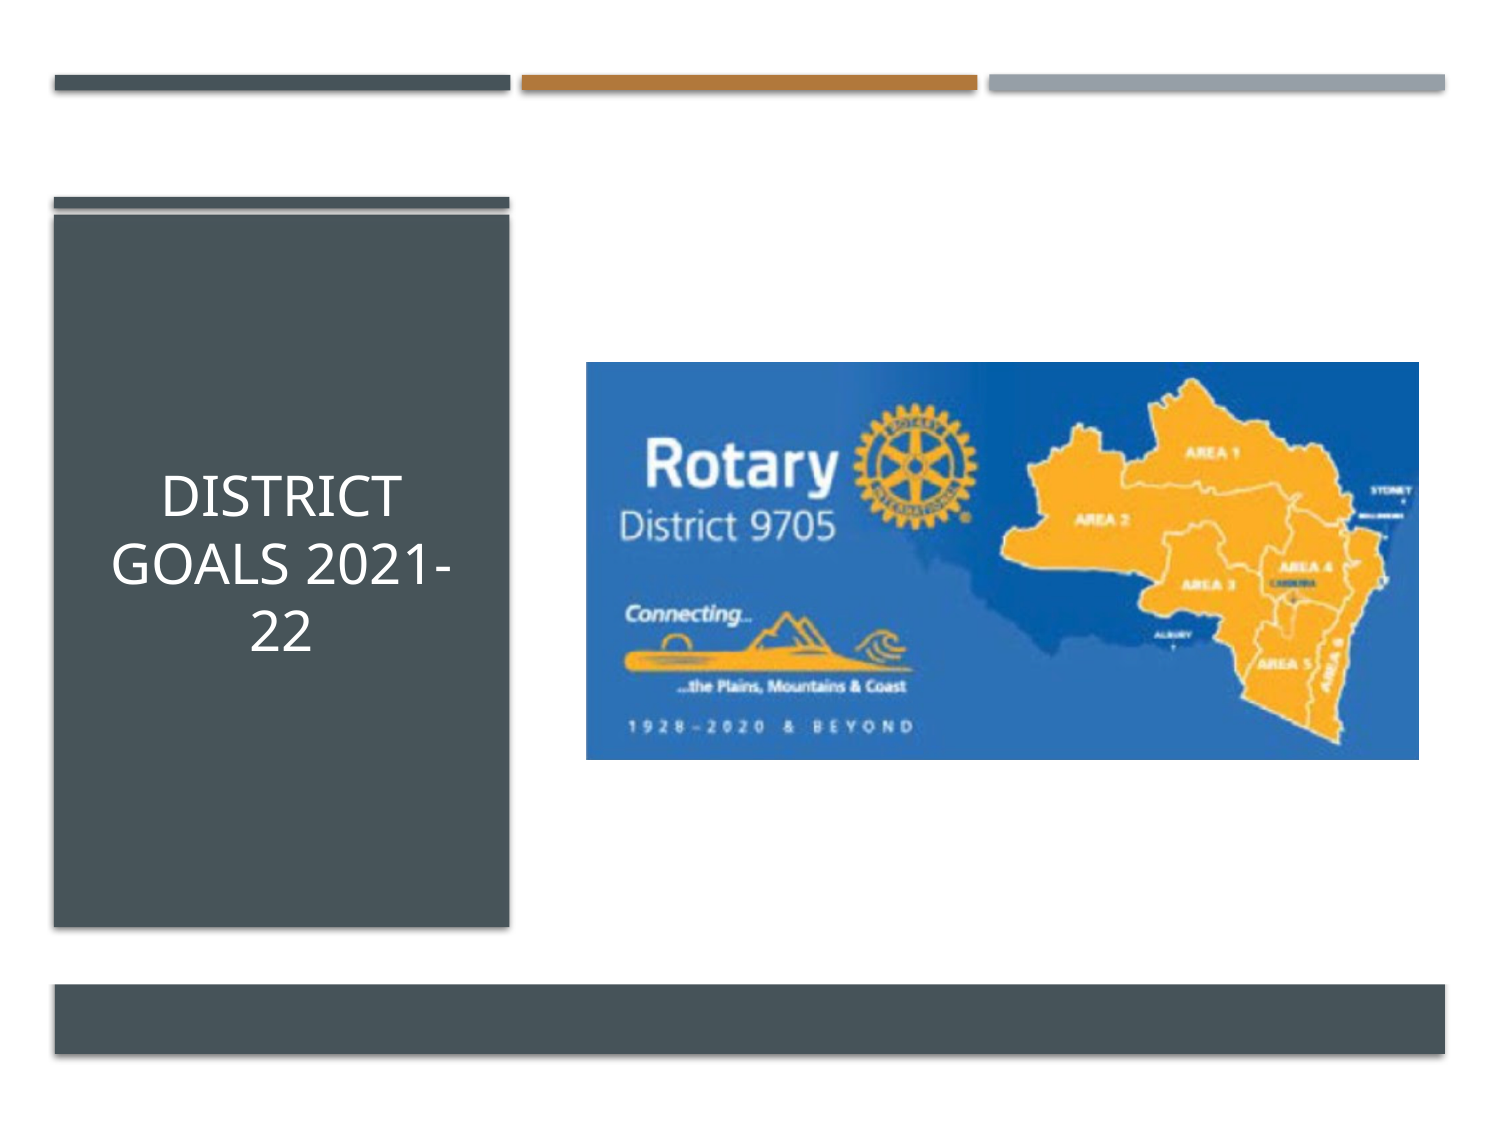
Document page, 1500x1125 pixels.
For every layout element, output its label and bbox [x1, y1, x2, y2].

text_box [53, 196, 511, 928]
text_box [0, 139, 1500, 986]
picture [585, 361, 1419, 761]
